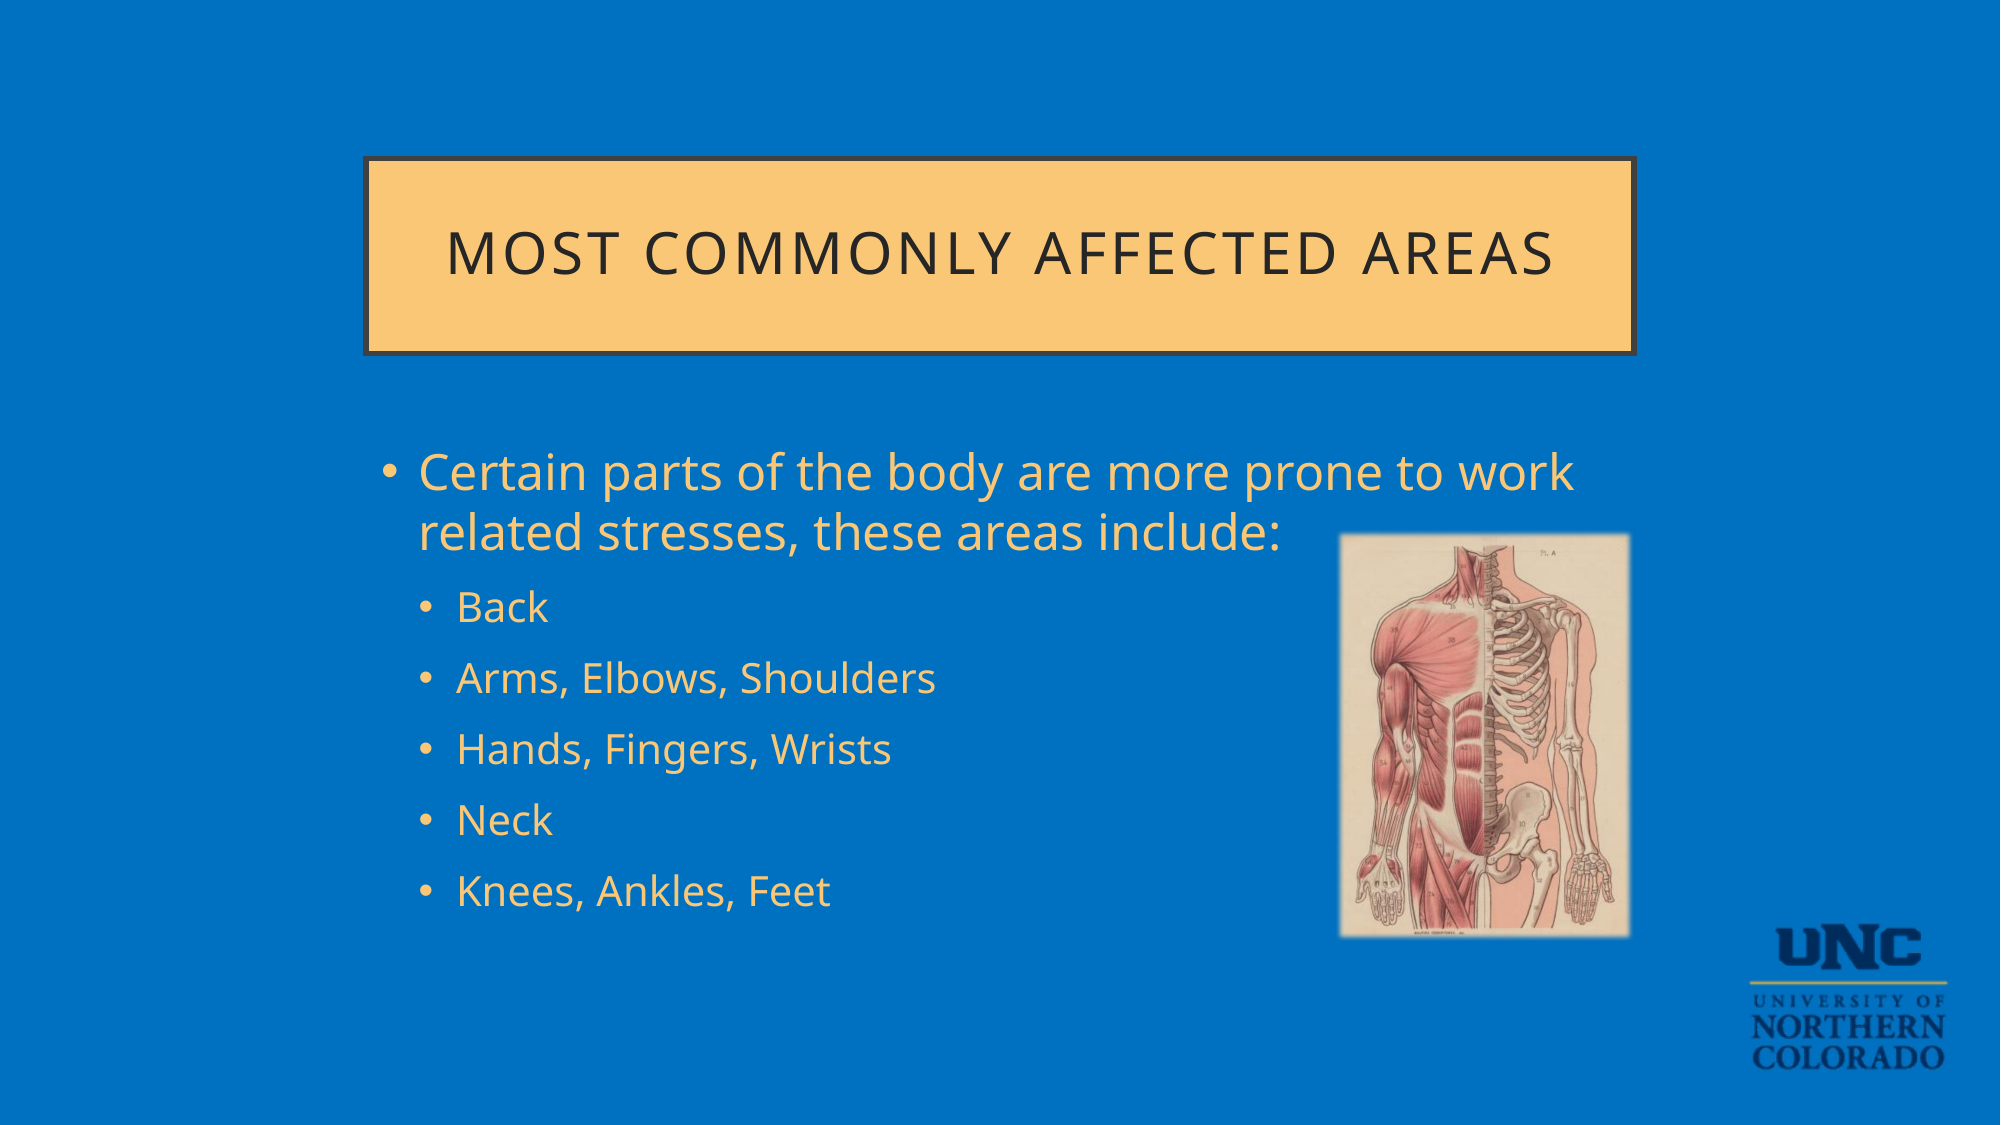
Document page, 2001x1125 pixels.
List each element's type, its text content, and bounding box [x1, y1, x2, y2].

picture [1732, 905, 1966, 1086]
picture [1335, 529, 1634, 942]
list Certain parts of the body are more prone to work related stresses, these areas include: Back Arms, Elbows, Shoulders Hands, Fingers, Wrists Neck Knees, Ankles, Feet [366, 432, 1634, 942]
title Most commonly affected areas [363, 156, 1637, 356]
